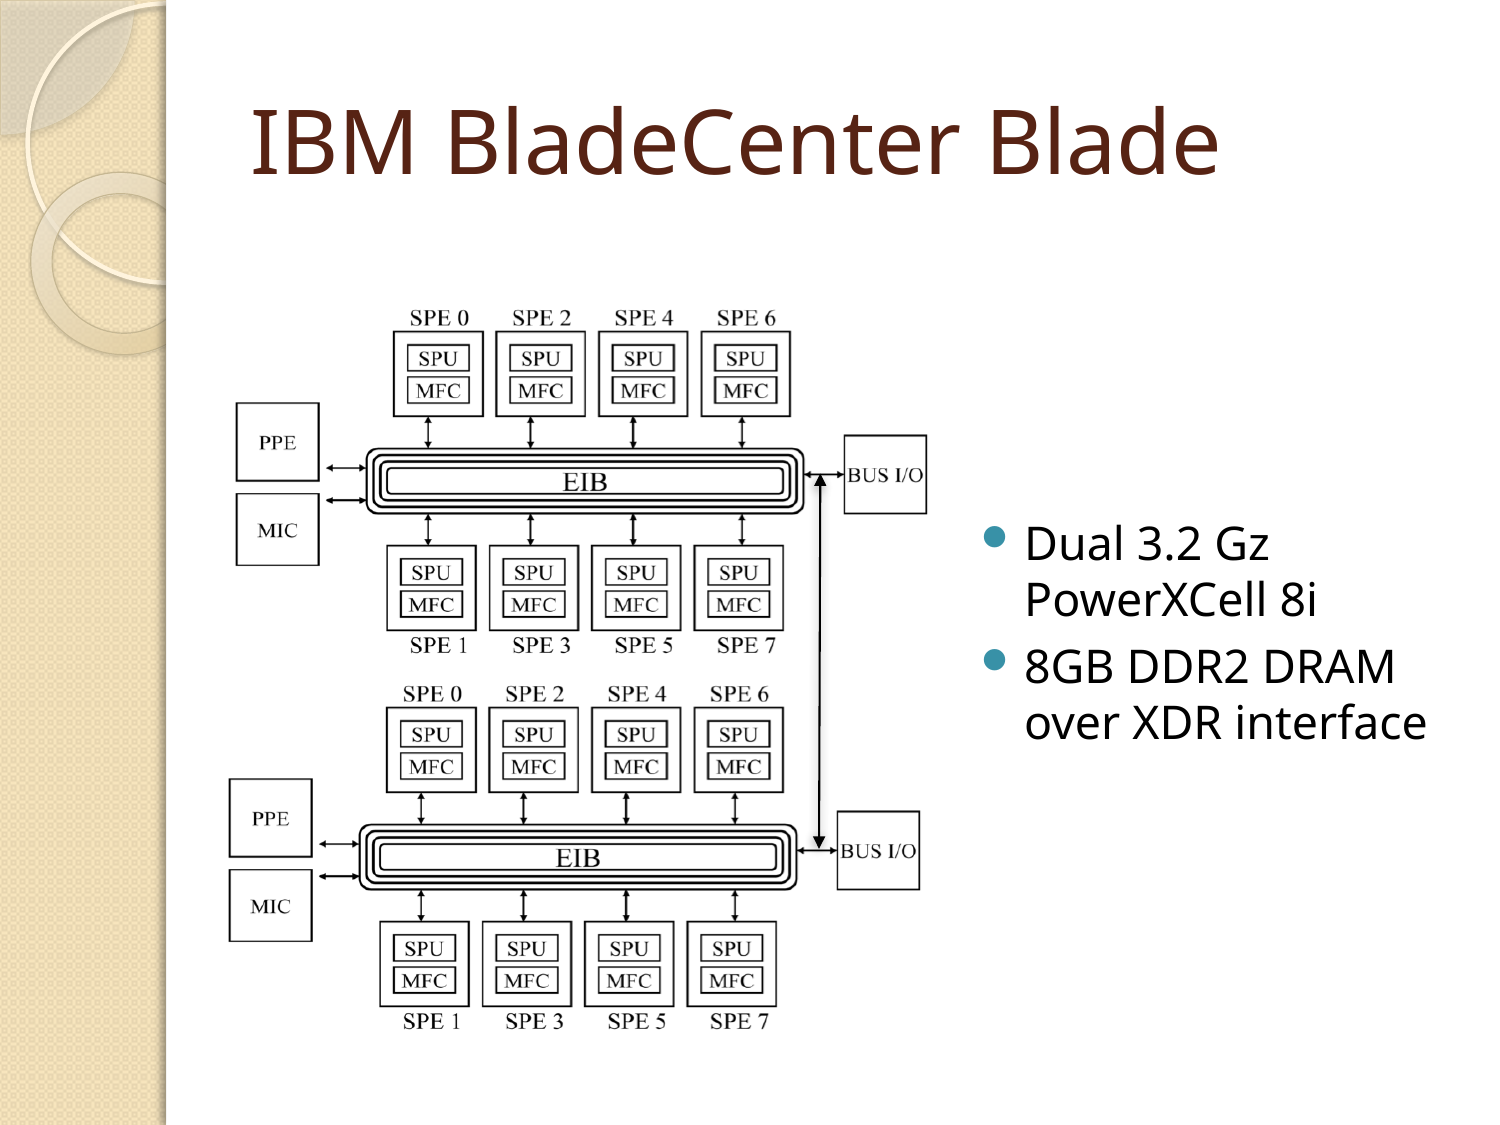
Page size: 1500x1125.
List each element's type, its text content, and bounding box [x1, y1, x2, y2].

title IBM BladeCenter Blade [235, 45, 1466, 233]
picture [203, 275, 961, 1053]
list Dual 3.2 Gz PowerXCell 8i 8GB DDR2 DRAM over XDR interface [961, 506, 1466, 792]
